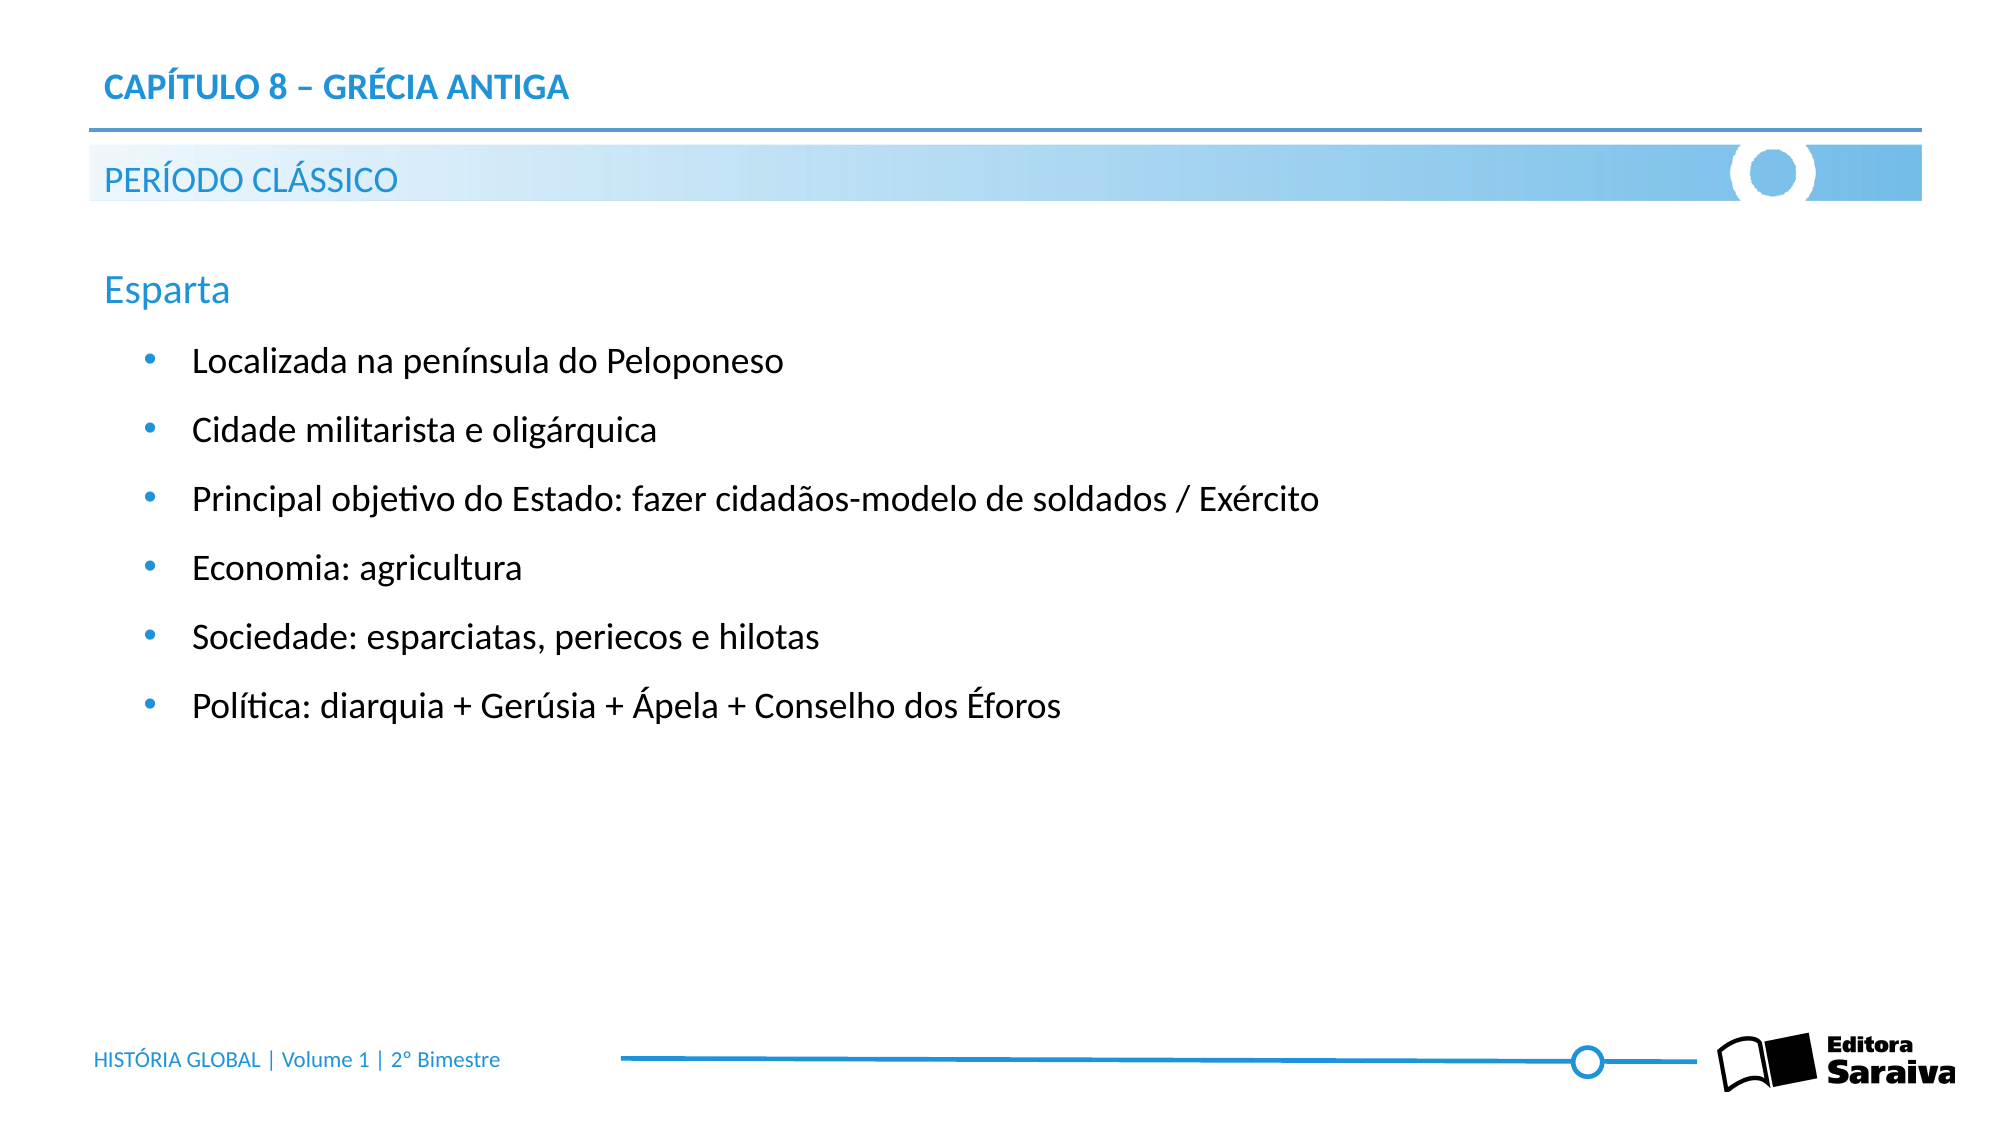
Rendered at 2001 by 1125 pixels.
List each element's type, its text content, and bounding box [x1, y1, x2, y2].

picture [89, 144, 1922, 201]
title CAPÍTULO 8 – GRÉCIA ANTIGA [89, 59, 1574, 119]
list Esparta Localizada na península do Peloponeso Cidade militarista e oligárquica Principal objetivo do Estado: fazer cidadãos-modelo de soldados / Exército Economia: agricultura Sociedade: esparciatas, periecos e hilotas Política: diarquia + Gerúsia + Ápela + Conselho dos Éforos [89, 260, 1924, 785]
list PERÍODO CLÁSSICO [89, 152, 1237, 199]
list HISTÓRIA GLOBAL | Volume 1 | 2º Bimestre [78, 1040, 621, 1077]
picture [1717, 1021, 1955, 1101]
